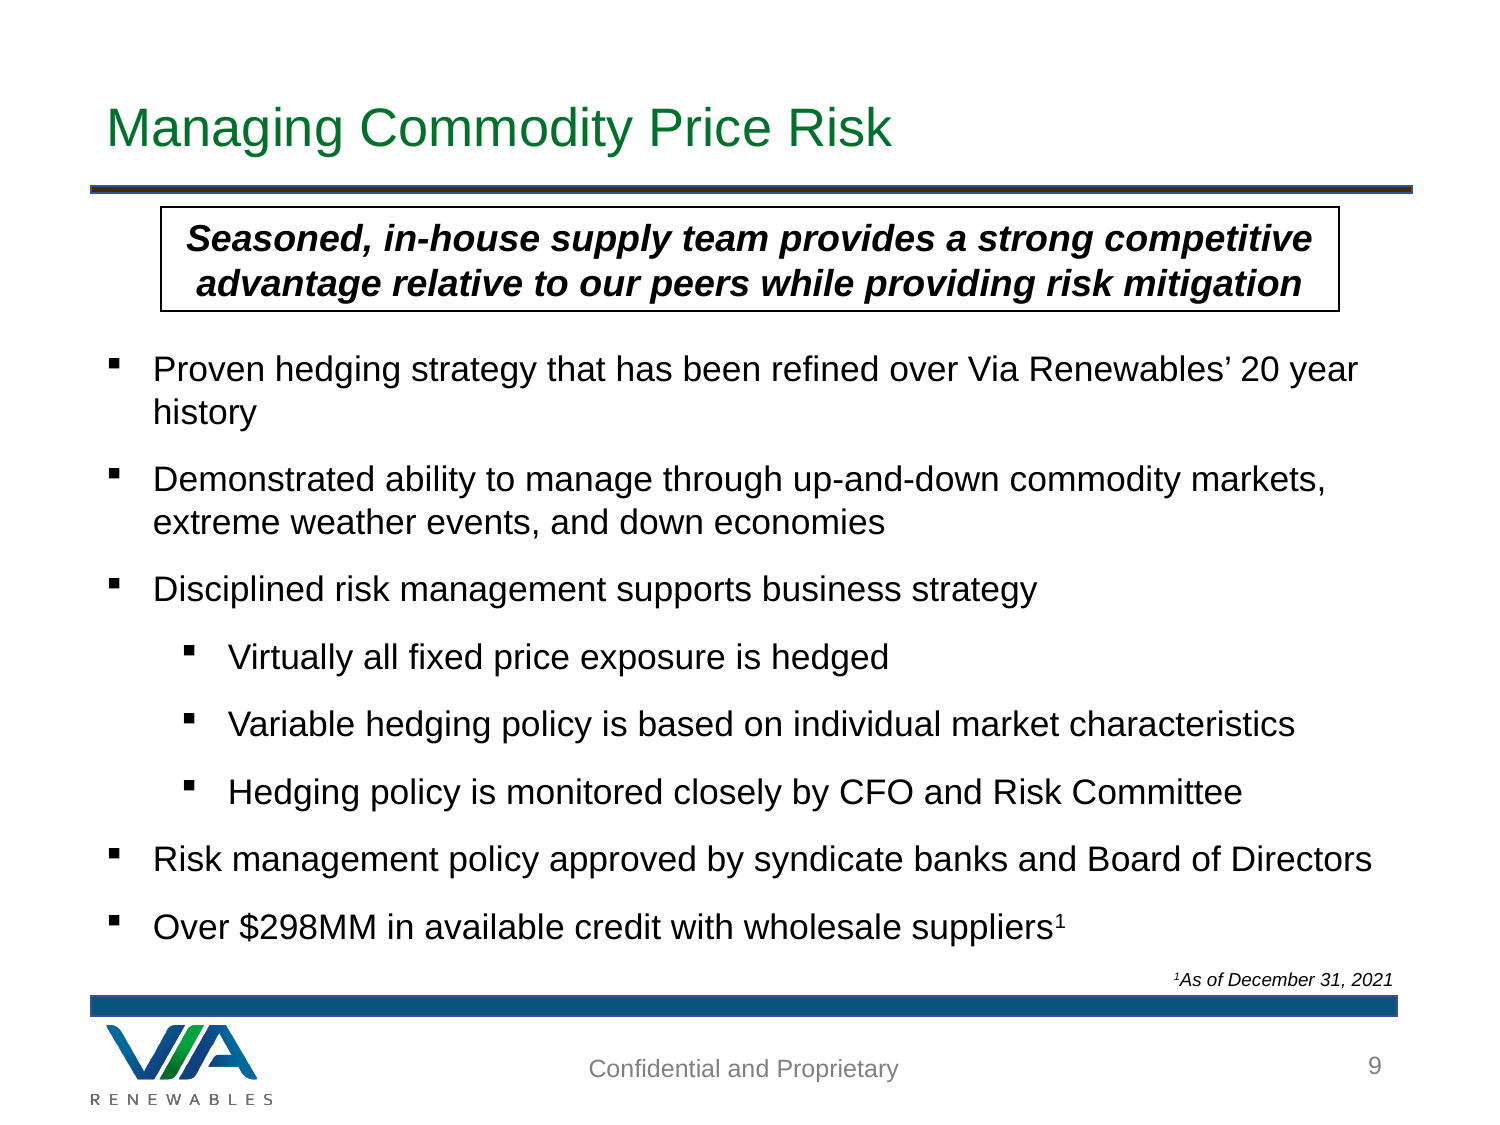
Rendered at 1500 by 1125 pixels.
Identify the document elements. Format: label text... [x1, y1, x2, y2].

slide_number 9 [1059, 1042, 1397, 1103]
title Managing Commodity Price Risk [90, 90, 1413, 194]
text_box Seasoned, in-house supply team provides a strong competitive advantage relative to our peers while providing risk mitigation [160, 206, 1340, 312]
footer Confidential and Proprietary [490, 1045, 998, 1105]
picture [91, 1025, 272, 1106]
text_box Proven hedging strategy that has been refined over Via Renewables’ 20 year history Demonstrated ability to manage through up-and-down commodity markets, extreme weather events, and down economies Disciplined risk management supports business strategy Virtually all fixed price exposure is hedged Variable hedging policy is based on individual market characteristics Hedging policy is monitored closely by CFO and Risk Committee Risk management policy approved by syndicate banks and Board of Directors Over $298MM in available credit with wholesale suppliers1 [91, 338, 1453, 954]
text_box 1As of December 31, 2021 [1158, 960, 1429, 998]
